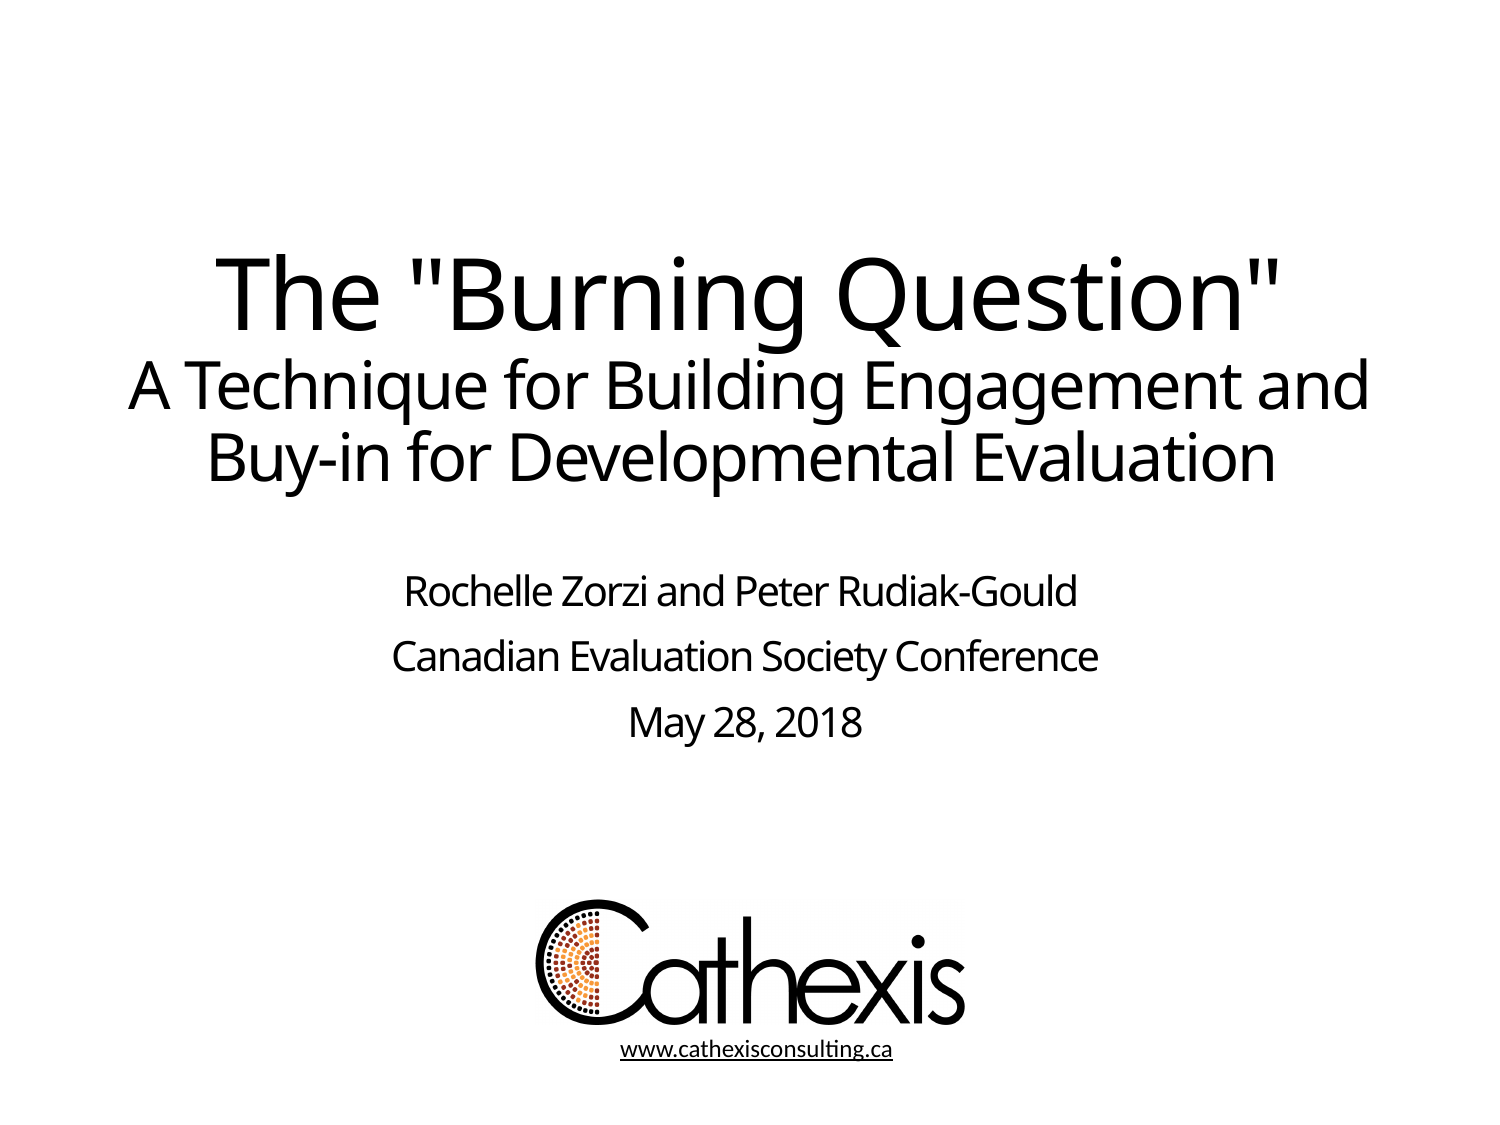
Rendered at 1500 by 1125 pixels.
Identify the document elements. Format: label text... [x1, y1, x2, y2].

title The "Burning Question" A Technique for Building Engagement and Buy-in for Developmental Evaluation [112, 184, 1388, 504]
text_box www.cathexisconsulting.ca [605, 1025, 914, 1070]
subtitle Rochelle Zorzi and Peter Rudiak-Gould Canadian Evaluation Society Conference May 28, 2018 [183, 562, 1308, 780]
picture [535, 899, 965, 1025]
